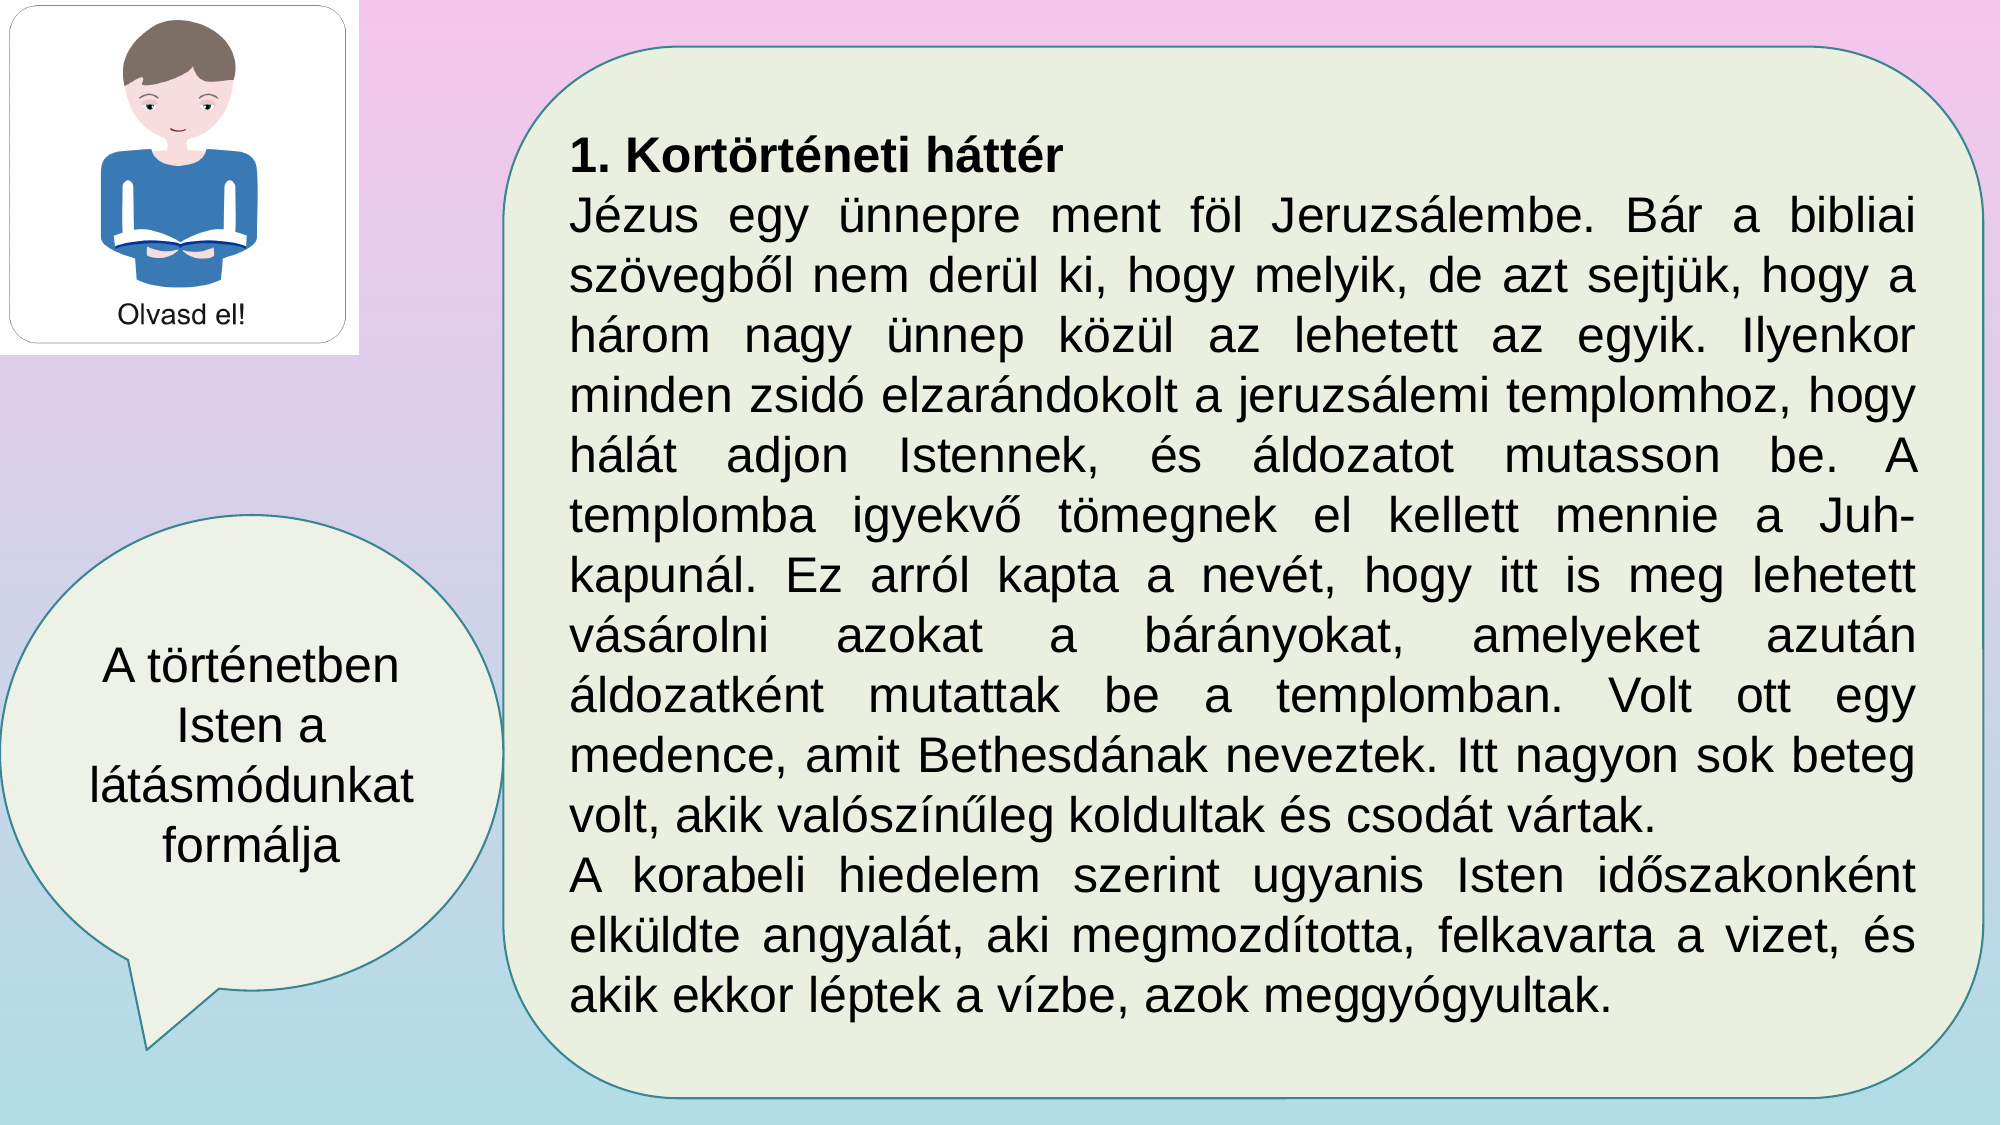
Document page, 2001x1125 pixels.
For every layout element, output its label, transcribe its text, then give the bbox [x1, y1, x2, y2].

text_box A történetben Isten a látásmódunkat formálja [0, 513, 505, 1051]
picture [0, 0, 359, 355]
text_box 1. Kortörténeti háttér Jézus egy ünnepre ment föl Jeruzsálembe. Bár a bibliai szövegből nem derül ki, hogy melyik, de azt sejtjük, hogy a három nagy ünnep közül az lehetett az egyik. Ilyenkor minden zsidó elzarándokolt a jeruzsálemi templomhoz, hogy hálát adjon Istennek, és áldozatot mutasson be. A templomba igyekvő tömegnek el kellett mennie a Juh-kapunál. Ez arról kapta a nevét, hogy itt is meg lehetett vásárolni azokat a bárányokat, amelyeket azután áldozatként mutattak be a templomban. Volt ott egy medence, amit Bethesdának neveztek. Itt nagyon sok beteg volt, akik valószínűleg koldultak és csodát vártak. A korabeli hiedelem szerint ugyanis Isten időszakonként elküldte angyalát, aki megmozdította, felkavarta a vizet, és akik ekkor léptek a vízbe, azok meggyógyultak. [502, 45, 1985, 1100]
